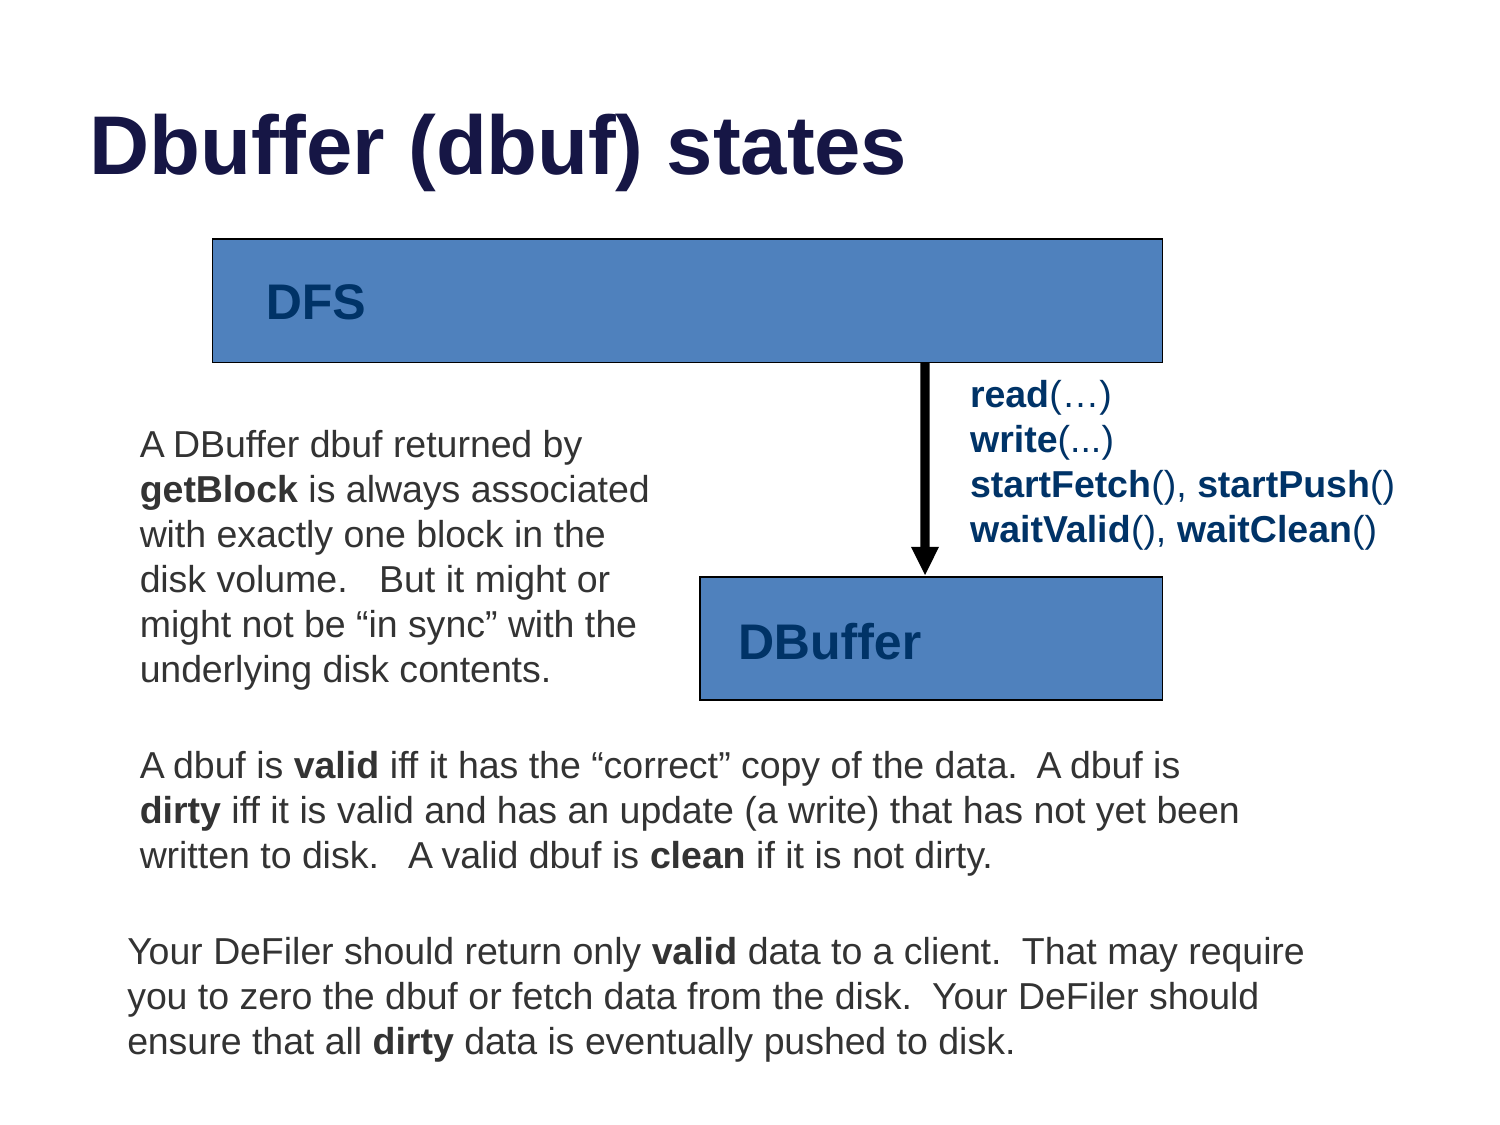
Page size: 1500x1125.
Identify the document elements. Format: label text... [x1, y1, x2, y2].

text_box [212, 238, 1163, 363]
text_box Your DeFiler should return only valid data to a client. That may require you to zero the dbuf or fetch data from the disk. Your DeFiler should ensure that all dirty data is eventually pushed to disk. [112, 919, 1325, 1069]
title Dbuffer (dbuf) states [75, 0, 1425, 200]
text_box [699, 577, 1163, 700]
text_box DFS [250, 262, 381, 338]
text_box read(…) write(...) startFetch(), startPush() waitValid(), waitClean() [955, 362, 1410, 558]
text_box DBuffer [723, 602, 937, 677]
text_box A dbuf is valid iff it has the “correct” copy of the data. A dbuf is dirty iff it is valid and has an update (a write) that has not yet been written to disk. A valid dbuf is clean if it is not dirty. [125, 733, 1288, 883]
text_box [918, 363, 932, 575]
text_box A DBuffer dbuf returned by getBlock is always associated with exactly one block in the disk volume. But it might or might not be “in sync” with the underlying disk contents. [125, 412, 675, 698]
